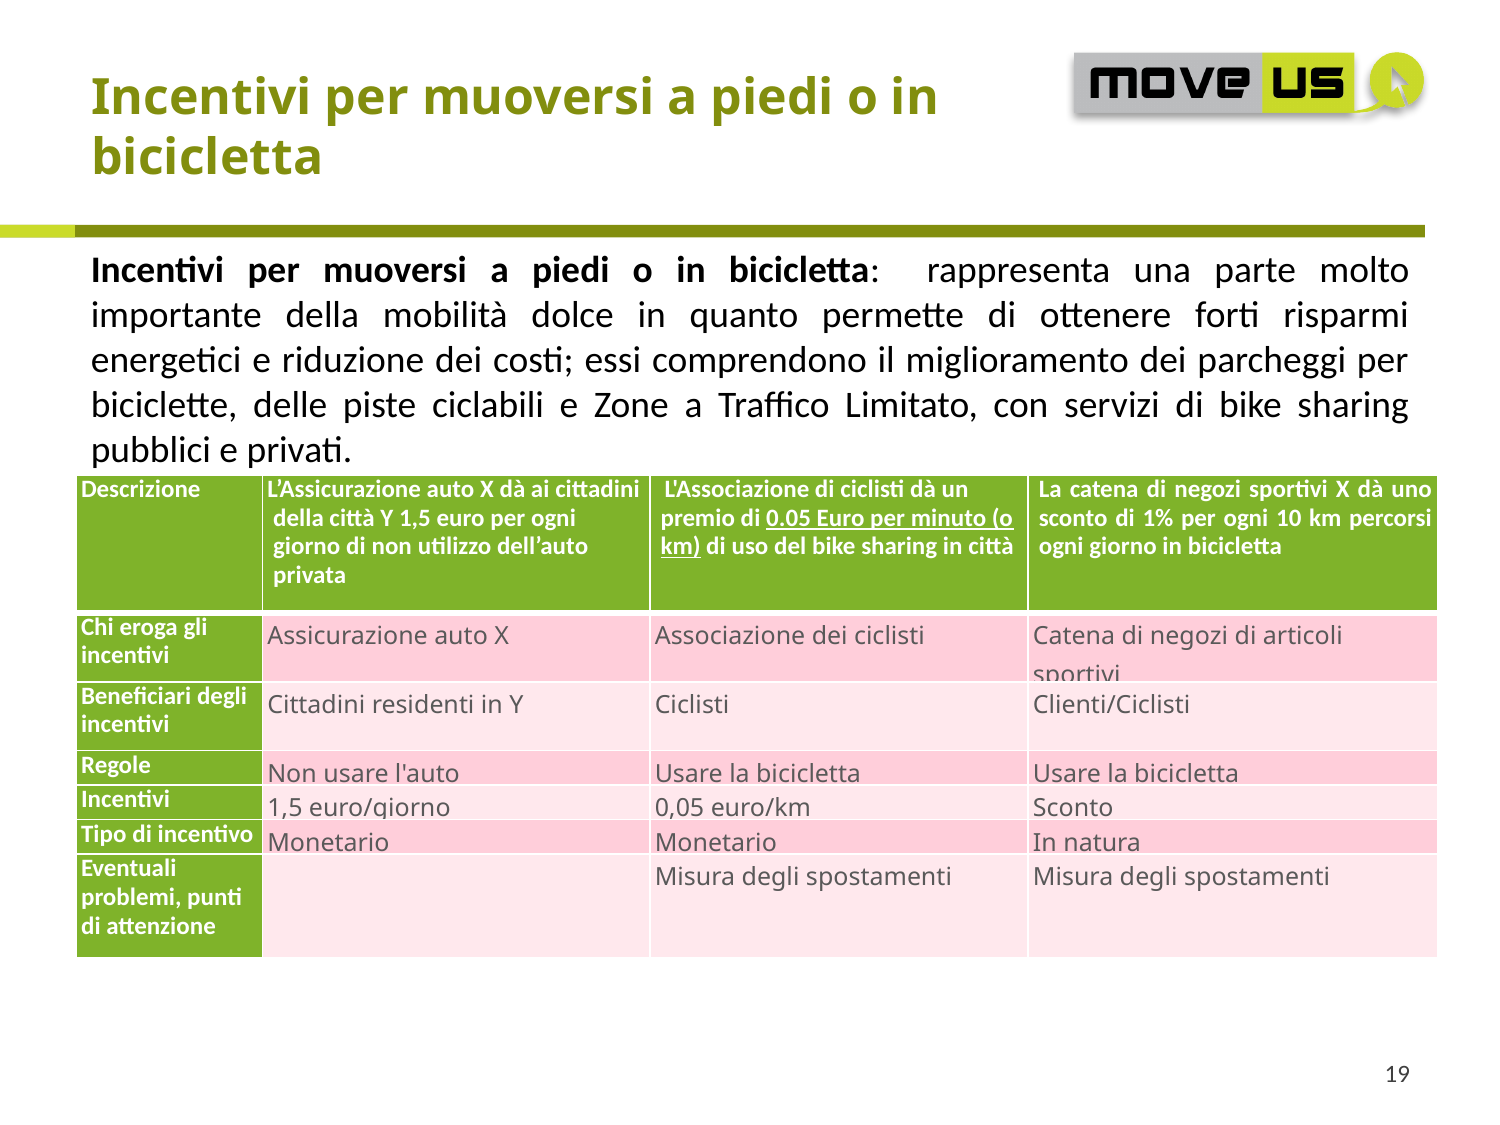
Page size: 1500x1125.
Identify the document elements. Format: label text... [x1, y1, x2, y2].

table_cell Usare la bicicletta [1029, 751, 1437, 784]
table_cell Misura degli spostamenti [651, 855, 1027, 957]
table_cell Eventuali problemi, punti di attenzione [77, 855, 262, 957]
table_cell Catena di negozi di articoli sportivi [1029, 616, 1437, 681]
table_cell Clienti/Ciclisti [1029, 683, 1437, 750]
picture [1074, 49, 1424, 113]
table_cell Monetario [263, 820, 649, 853]
table_cell Tipo di incentivo [77, 820, 262, 853]
table_header L'Associazione di ciclisti dà un premio di 0.05 Euro per minuto (o km) di uso del bike sharing in città [651, 476, 1027, 610]
table_cell Non usare l'auto [263, 751, 649, 784]
table_cell Incentivi [77, 786, 262, 819]
table_header La catena di negozi sportivi X dà uno sconto di 1% per ogni 10 km percorsi ogni giorno in bicicletta [1029, 476, 1437, 610]
table_cell Beneficiari degli incentivi [77, 683, 262, 750]
table_cell Monetario [651, 820, 1027, 853]
slide_number 19 [1074, 1042, 1425, 1103]
table_cell Associazione dei ciclisti [651, 616, 1027, 681]
table_cell [263, 855, 649, 957]
table_cell Assicurazione auto X [263, 616, 649, 681]
text_box Incentivi per muoversi a piedi o in bicicletta: rappresenta una parte molto importante della mobilità dolce in quanto permette di ottenere forti risparmi energetici e riduzione dei costi; essi comprendono il miglioramento dei parcheggi per biciclette, delle piste ciclabili e Zone a Traffico Limitato, con servizi di bike sharing pubblici e privati. [76, 237, 1425, 474]
table_cell 0,05 euro/km [651, 786, 1027, 819]
text_box Incentivi per muoversi a piedi o in bicicletta [76, 87, 1041, 192]
table_cell Regole [77, 751, 262, 784]
table_cell Cittadini residenti in Y [263, 683, 649, 750]
table_cell Usare la bicicletta [651, 751, 1027, 784]
table_cell In natura [1029, 820, 1437, 853]
table_cell 1,5 euro/giorno [263, 786, 649, 819]
table_cell Sconto [1029, 786, 1437, 819]
table_header Descrizione [77, 476, 262, 610]
table_cell Chi eroga gli incentivi [77, 616, 262, 681]
table_cell Ciclisti [651, 683, 1027, 750]
table_header L’Assicurazione auto X dà ai cittadini della città Y 1,5 euro per ogni giorno di non utilizzo dell’auto privata [263, 476, 649, 610]
table_cell Misura degli spostamenti [1029, 855, 1437, 957]
